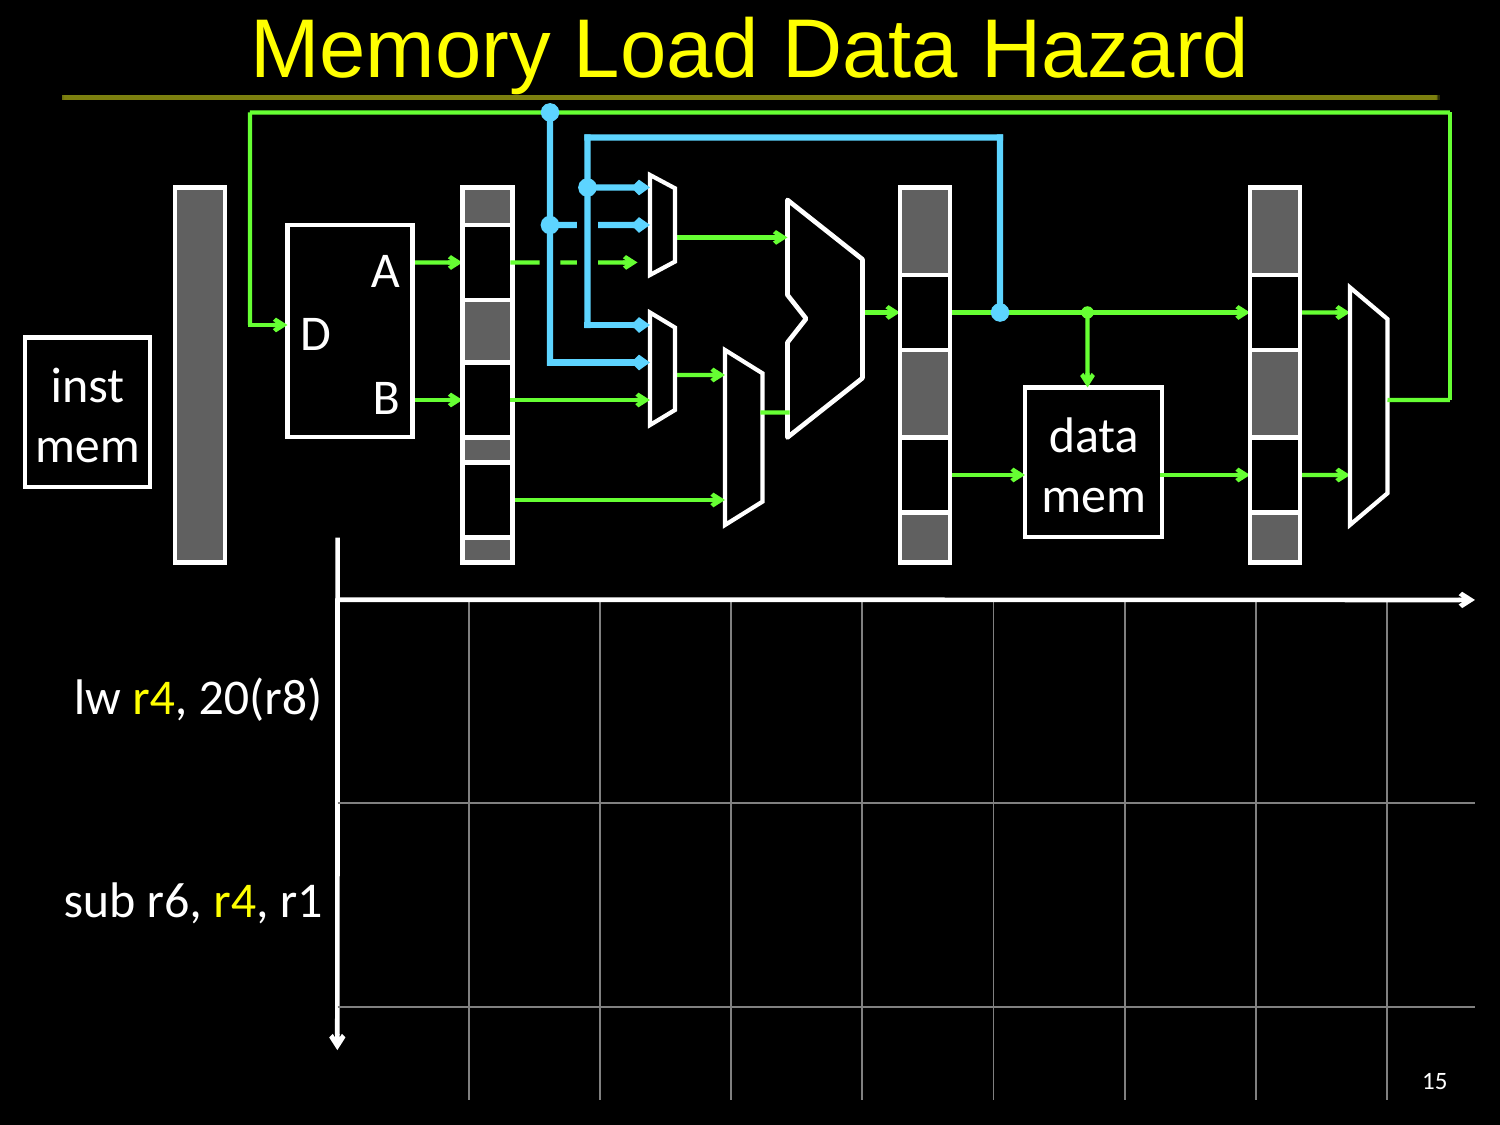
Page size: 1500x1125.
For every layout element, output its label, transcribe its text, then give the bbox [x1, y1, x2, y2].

table_cell [470, 1008, 599, 1100]
text_box [1300, 305, 1350, 320]
text_box [1250, 513, 1300, 563]
text_box [581, 181, 650, 194]
table_header [994, 609, 1124, 802]
table_cell [601, 1008, 730, 1100]
text_box [543, 106, 557, 363]
table_cell [1126, 804, 1255, 1006]
text_box [513, 492, 725, 508]
text_box [1162, 467, 1250, 483]
text_box [900, 513, 950, 563]
text_box [462, 225, 513, 300]
table_cell [994, 1008, 1124, 1100]
text_box [588, 255, 638, 270]
text_box [650, 312, 675, 426]
text_box [416, 255, 462, 270]
table_header [601, 609, 730, 802]
table_cell [994, 804, 1124, 1006]
text_box [675, 230, 788, 245]
text_box [462, 538, 513, 563]
table_header [470, 609, 599, 802]
table_header [1388, 606, 1475, 802]
text_box [462, 187, 513, 225]
table_cell [863, 1008, 993, 1100]
text_box [588, 219, 650, 231]
text_box inst mem [24, 337, 150, 488]
text_box [900, 351, 950, 437]
table_cell [338, 804, 468, 1006]
text_box [462, 462, 513, 538]
text_box [1080, 306, 1095, 388]
text_box [1250, 437, 1300, 513]
table_cell [338, 1008, 468, 1100]
table_cell [863, 804, 993, 1006]
table_cell [1257, 1008, 1386, 1100]
text_box [675, 367, 725, 383]
table_header [863, 609, 993, 802]
text_box [551, 357, 650, 368]
text_box [1350, 287, 1388, 525]
text_box [900, 275, 950, 351]
table_header [338, 607, 468, 792]
text_box [174, 187, 225, 563]
text_box [865, 305, 900, 320]
text_box [587, 319, 650, 331]
table_header lw r4, 20(r8) [38, 600, 338, 803]
text_box [551, 219, 587, 231]
table_header [1257, 609, 1386, 802]
text_box [462, 438, 513, 462]
title Memory Load Data Hazard [37, 0, 1463, 88]
text_box [900, 187, 950, 275]
text_box [993, 137, 1007, 319]
text_box [785, 198, 865, 440]
text_box [900, 437, 950, 513]
table_cell [1257, 804, 1386, 1006]
table_cell [732, 804, 861, 1006]
text_box [416, 392, 462, 408]
table_cell [1388, 804, 1475, 1006]
table_header [732, 609, 861, 802]
table_cell [470, 804, 599, 1006]
table_cell [1388, 1008, 1475, 1100]
text_box [462, 300, 513, 362]
picture [62, 95, 1440, 100]
text_box [950, 467, 1025, 483]
text_box data mem [1024, 387, 1163, 538]
table_cell sub r6, r4, r1 [38, 803, 338, 1007]
text_box [725, 350, 763, 526]
table_cell [38, 1007, 338, 1100]
text_box [462, 362, 513, 438]
text_box [1250, 275, 1300, 351]
text_box [1250, 351, 1300, 437]
table_header [1126, 609, 1255, 802]
text_box [650, 174, 675, 275]
text_box [512, 392, 650, 408]
table_cell [732, 1008, 861, 1100]
text_box [1094, 305, 1250, 320]
table_cell [1126, 1008, 1255, 1100]
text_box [287, 224, 413, 438]
text_box [543, 219, 549, 231]
table_cell [601, 804, 730, 1006]
text_box [1250, 187, 1300, 275]
text_box [1300, 467, 1350, 483]
